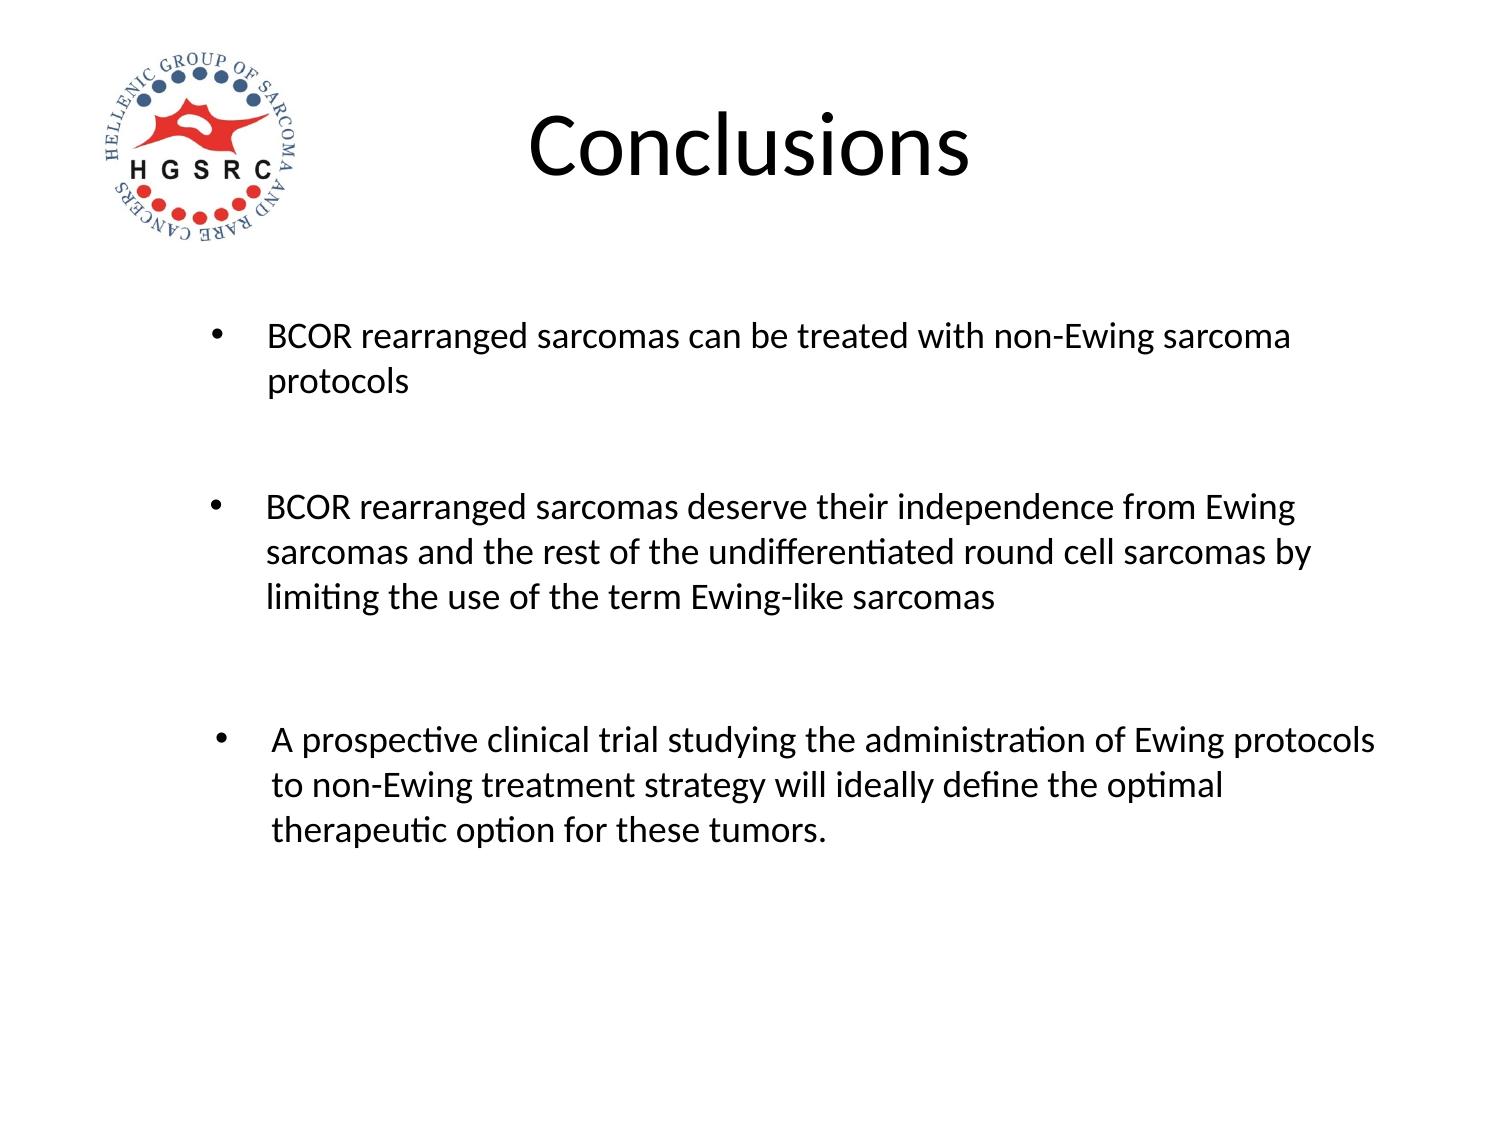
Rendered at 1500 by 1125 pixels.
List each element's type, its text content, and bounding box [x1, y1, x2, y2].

text_box BCOR rearranged sarcomas can be treated with non-Ewing sarcoma protocols [196, 303, 1401, 544]
text_box A prospective clinical trial studying the administration of Ewing protocols to non-Ewing treatment strategy will ideally define the optimal therapeutic option for these tumors. [200, 662, 1406, 903]
title Conclusions [341, 45, 1425, 233]
picture [64, 22, 337, 270]
text_box BCOR rearranged sarcomas deserve their independence from Ewing sarcomas and the rest of the undifferentiated round cell sarcomas by limiting the use of the term Ewing-like sarcomas [194, 429, 1400, 670]
